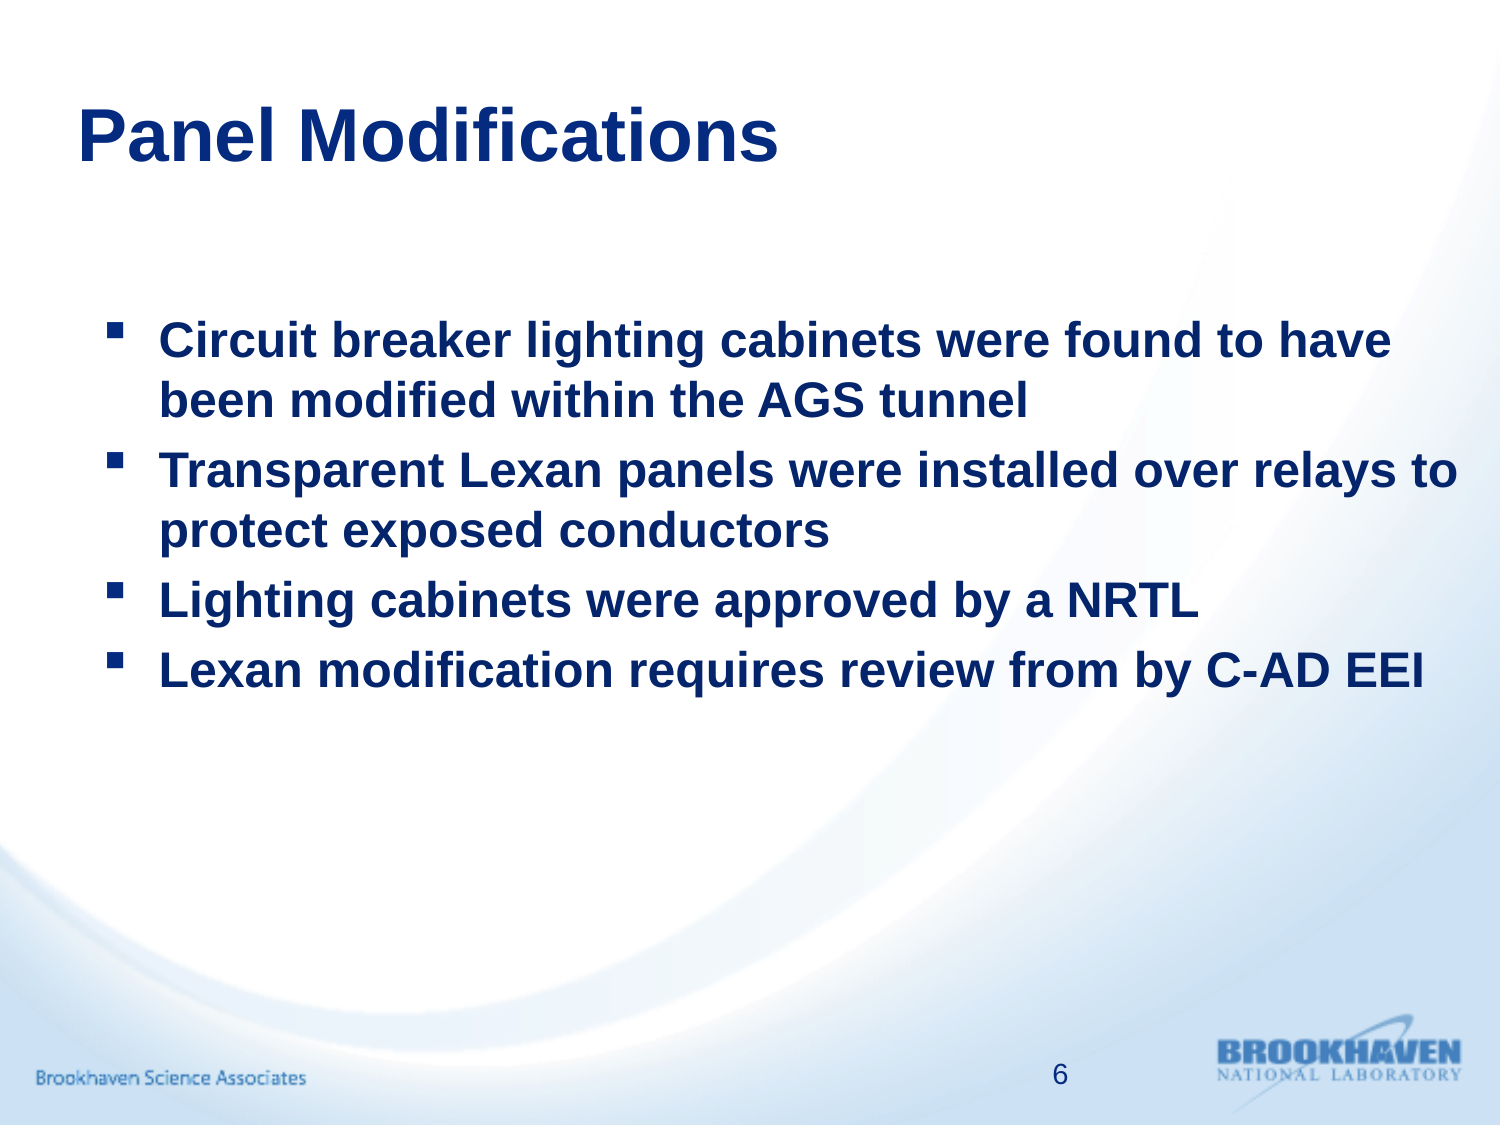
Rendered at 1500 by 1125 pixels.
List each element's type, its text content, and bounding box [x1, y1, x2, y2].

list Circuit breaker lighting cabinets were found to have been modified within the AGS tunnel Transparent Lexan panels were installed over relays to protect exposed conductors Lighting cabinets were approved by a NRTL Lexan modification requires review from by C-AD EEI [87, 299, 1476, 938]
picture [0, 0, 1500, 1125]
title Panel Modifications [62, 49, 1438, 230]
slide_number 6 [1037, 1022, 1201, 1099]
